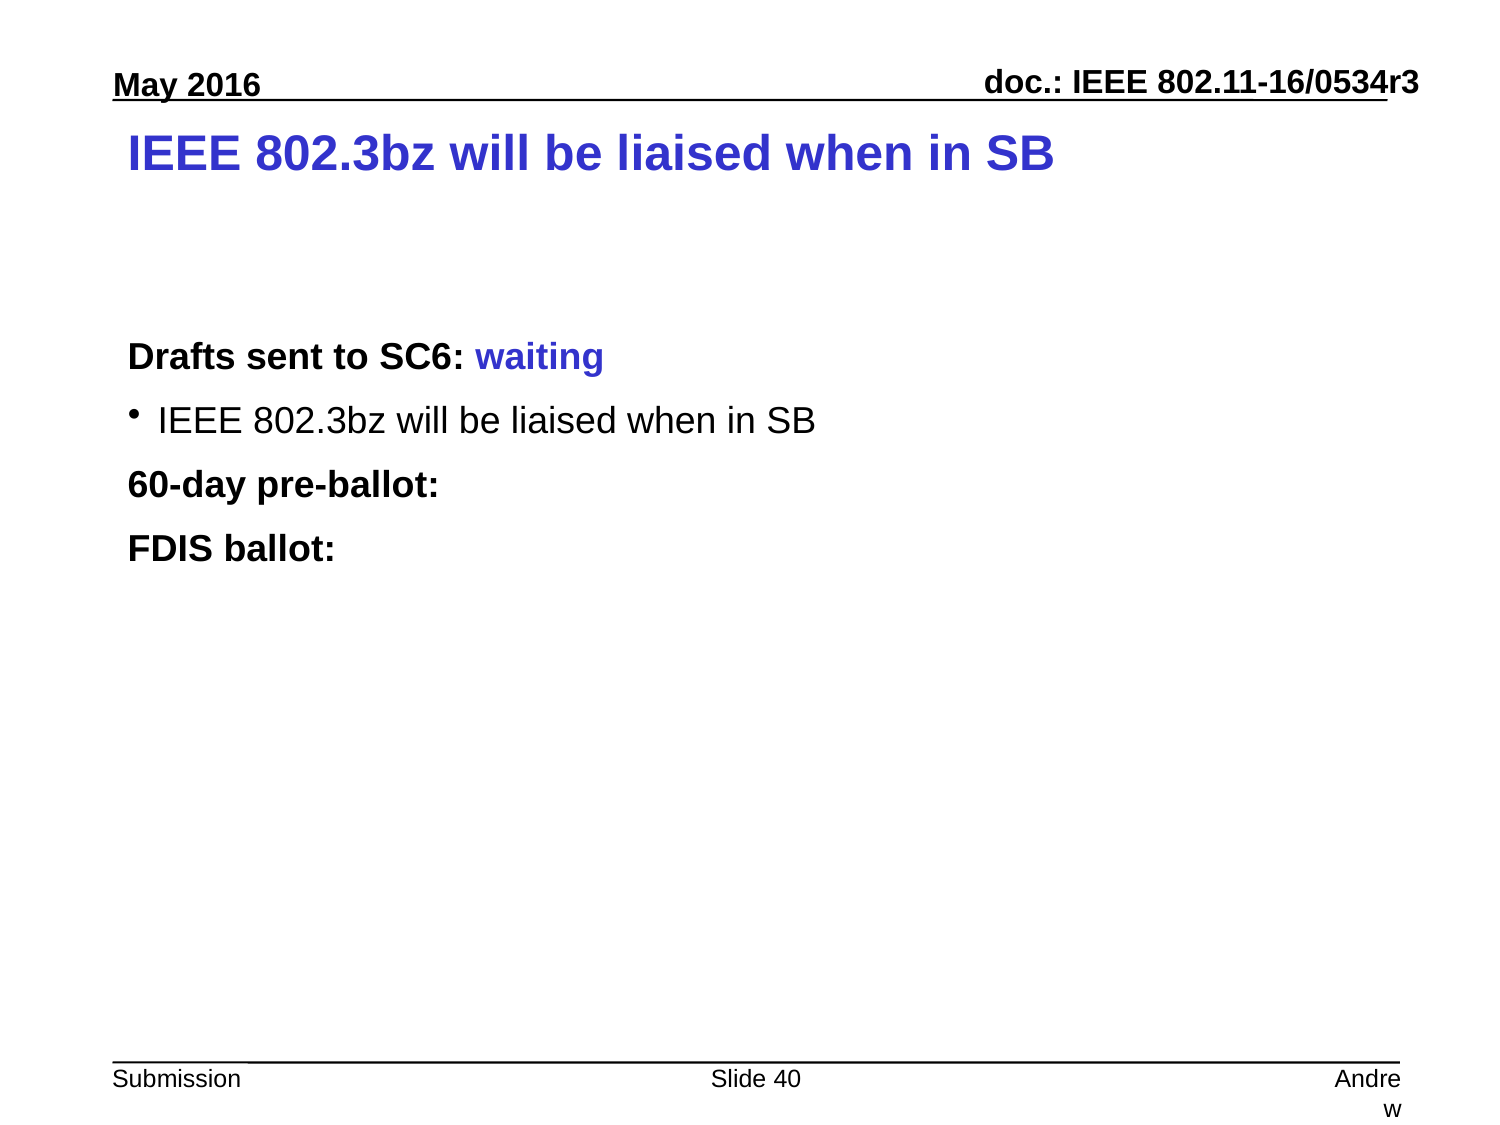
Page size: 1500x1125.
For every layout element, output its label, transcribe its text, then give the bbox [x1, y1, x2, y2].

title IEEE 802.3bz will be liaised when in SB [112, 112, 1388, 288]
footer Andrew Myles, Cisco [1320, 1061, 1402, 1093]
slide_number Slide 40 [709, 1061, 803, 1093]
list Drafts sent to SC6: waiting IEEE 802.3bz will be liaised when in SB 60-day pre-ballot: FDIS ballot: [112, 324, 1388, 1000]
